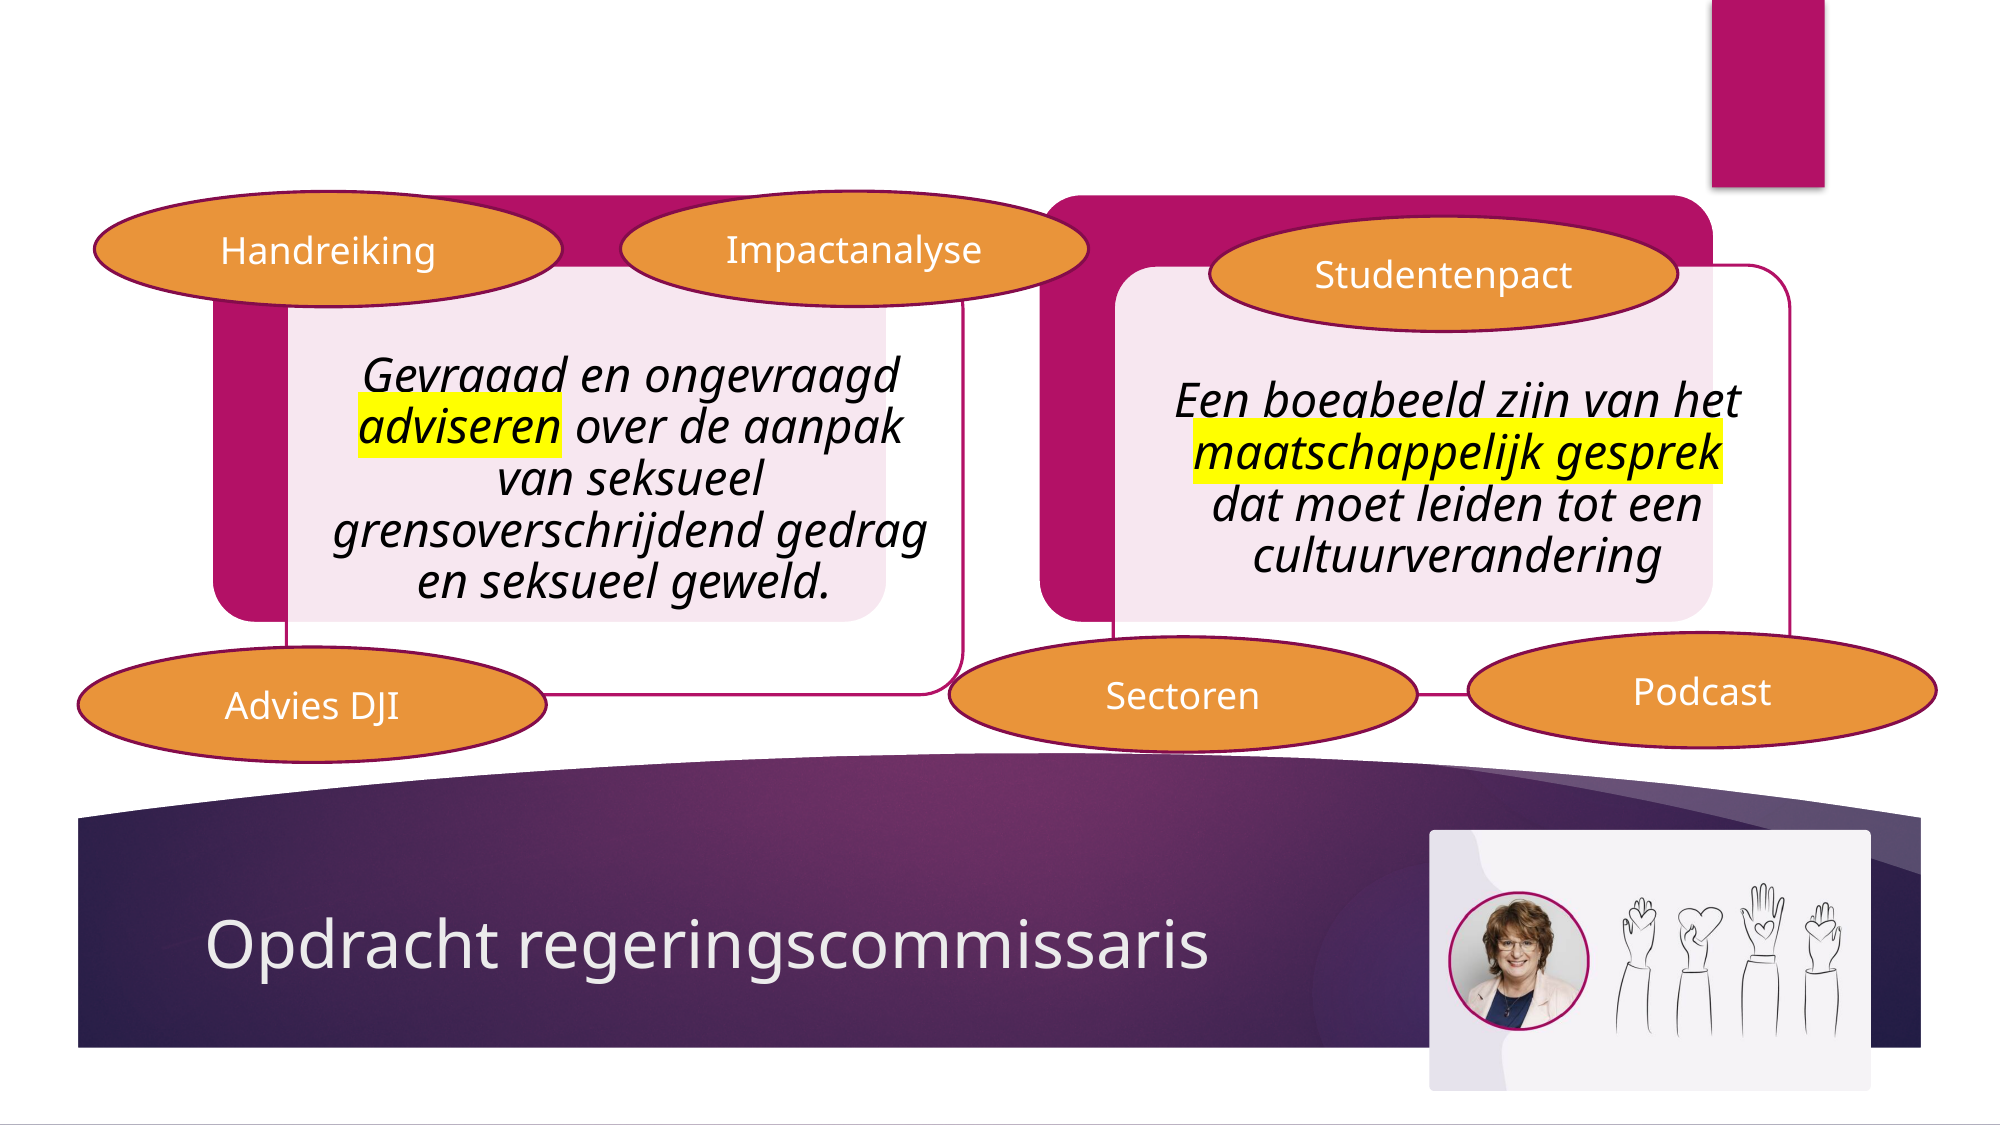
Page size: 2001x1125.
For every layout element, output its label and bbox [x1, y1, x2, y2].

text_box [210, 190, 1791, 698]
text_box [0, 0, 2000, 1125]
picture [1429, 829, 1872, 1092]
